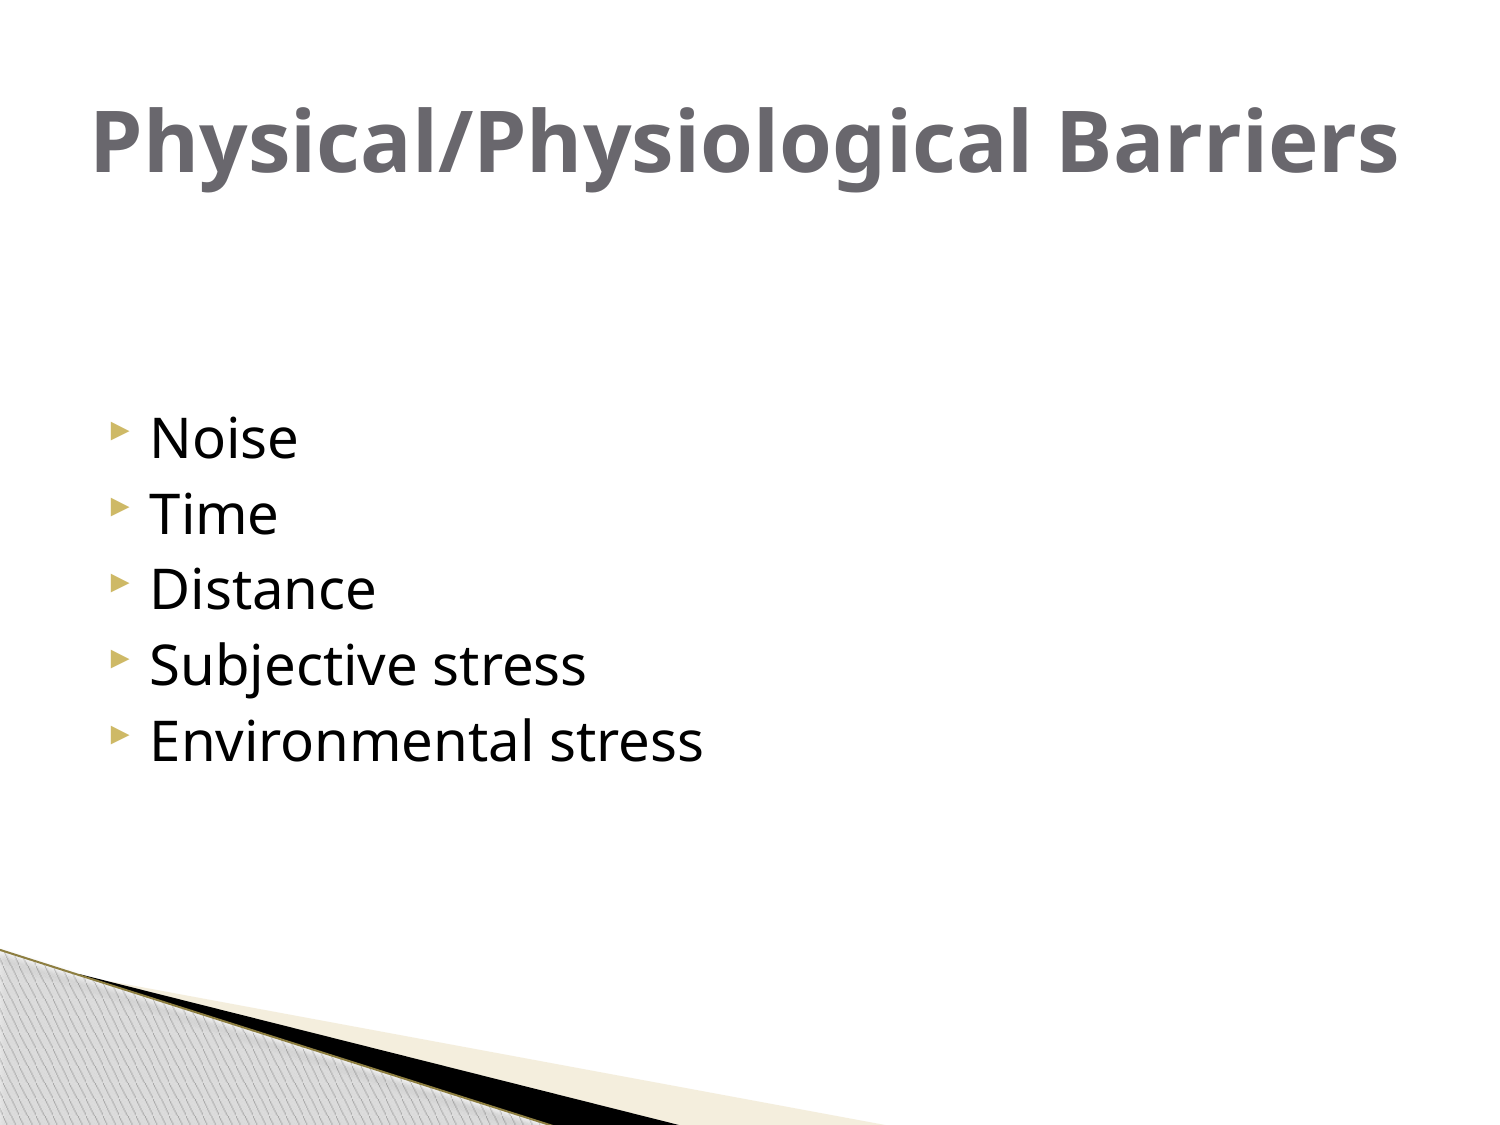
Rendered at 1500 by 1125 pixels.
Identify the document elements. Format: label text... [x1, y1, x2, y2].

list Noise Time Distance Subjective stress Environmental stress [75, 243, 1425, 986]
title Physical/Physiological Barriers [75, 45, 1425, 233]
